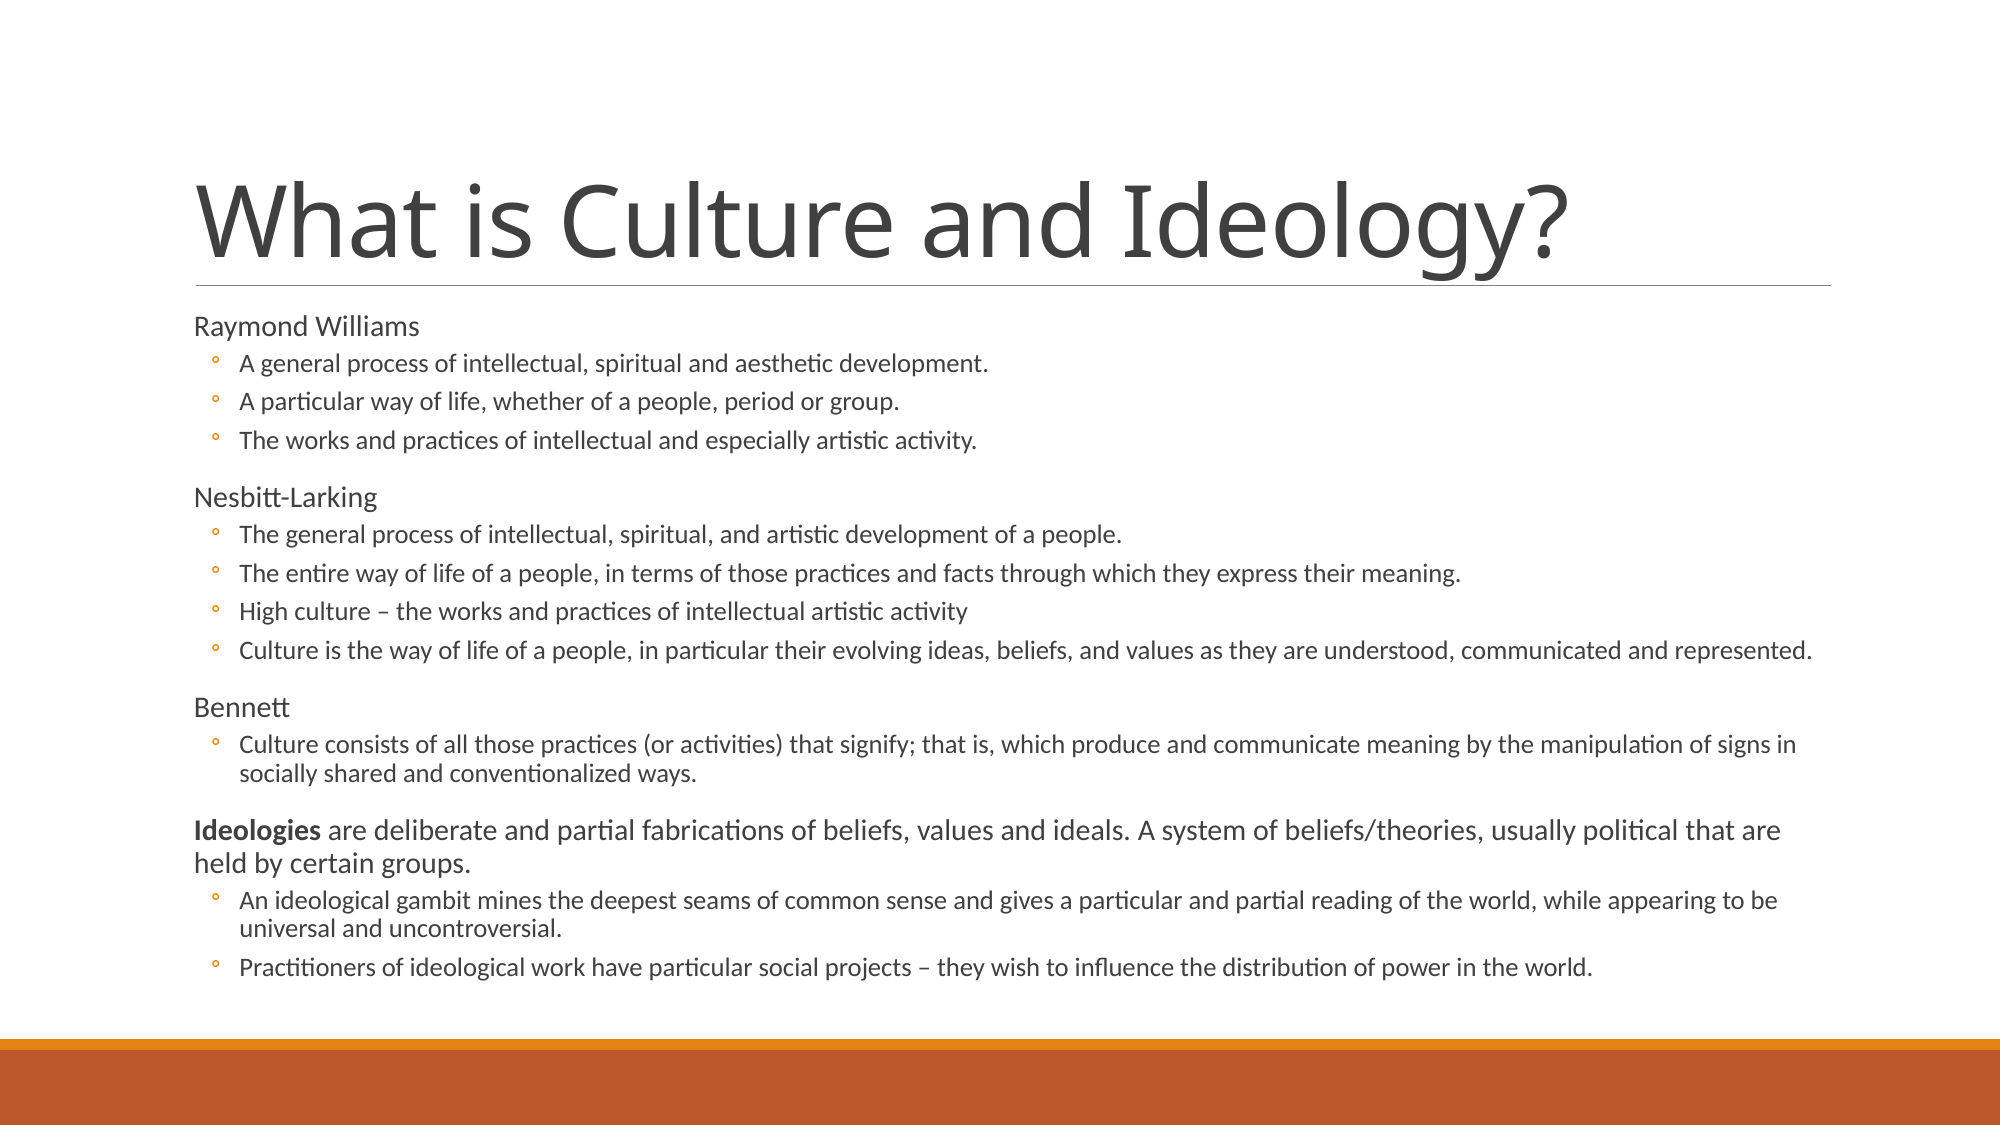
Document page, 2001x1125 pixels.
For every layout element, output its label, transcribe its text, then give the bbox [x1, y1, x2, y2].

list Raymond Williams A general process of intellectual, spiritual and aesthetic development. A particular way of life, whether of a people, period or group. The works and practices of intellectual and especially artistic activity. Nesbitt-Larking The general process of intellectual, spiritual, and artistic development of a people. The entire way of life of a people, in terms of those practices and facts through which they express their meaning. High culture – the works and practices of intellectual artistic activity Culture is the way of life of a people, in particular their evolving ideas, beliefs, and values as they are understood, communicated and represented. Bennett Culture consists of all those practices (or activities) that signify; that is, which produce and communicate meaning by the manipulation of signs in socially shared and conventionalized ways. Ideologies are deliberate and partial fabrications of beliefs, values and ideals. A system of beliefs/theories, usually political that are held by certain groups. An ideological gambit mines the deepest seams of common sense and gives a particular and partial reading of the world, while appearing to be universal and uncontroversial. Practitioners of ideological work have particular social projects – they wish to influence the distribution of power in the world. [180, 302, 1830, 1021]
title What is Culture and Ideology? [180, 47, 1830, 285]
